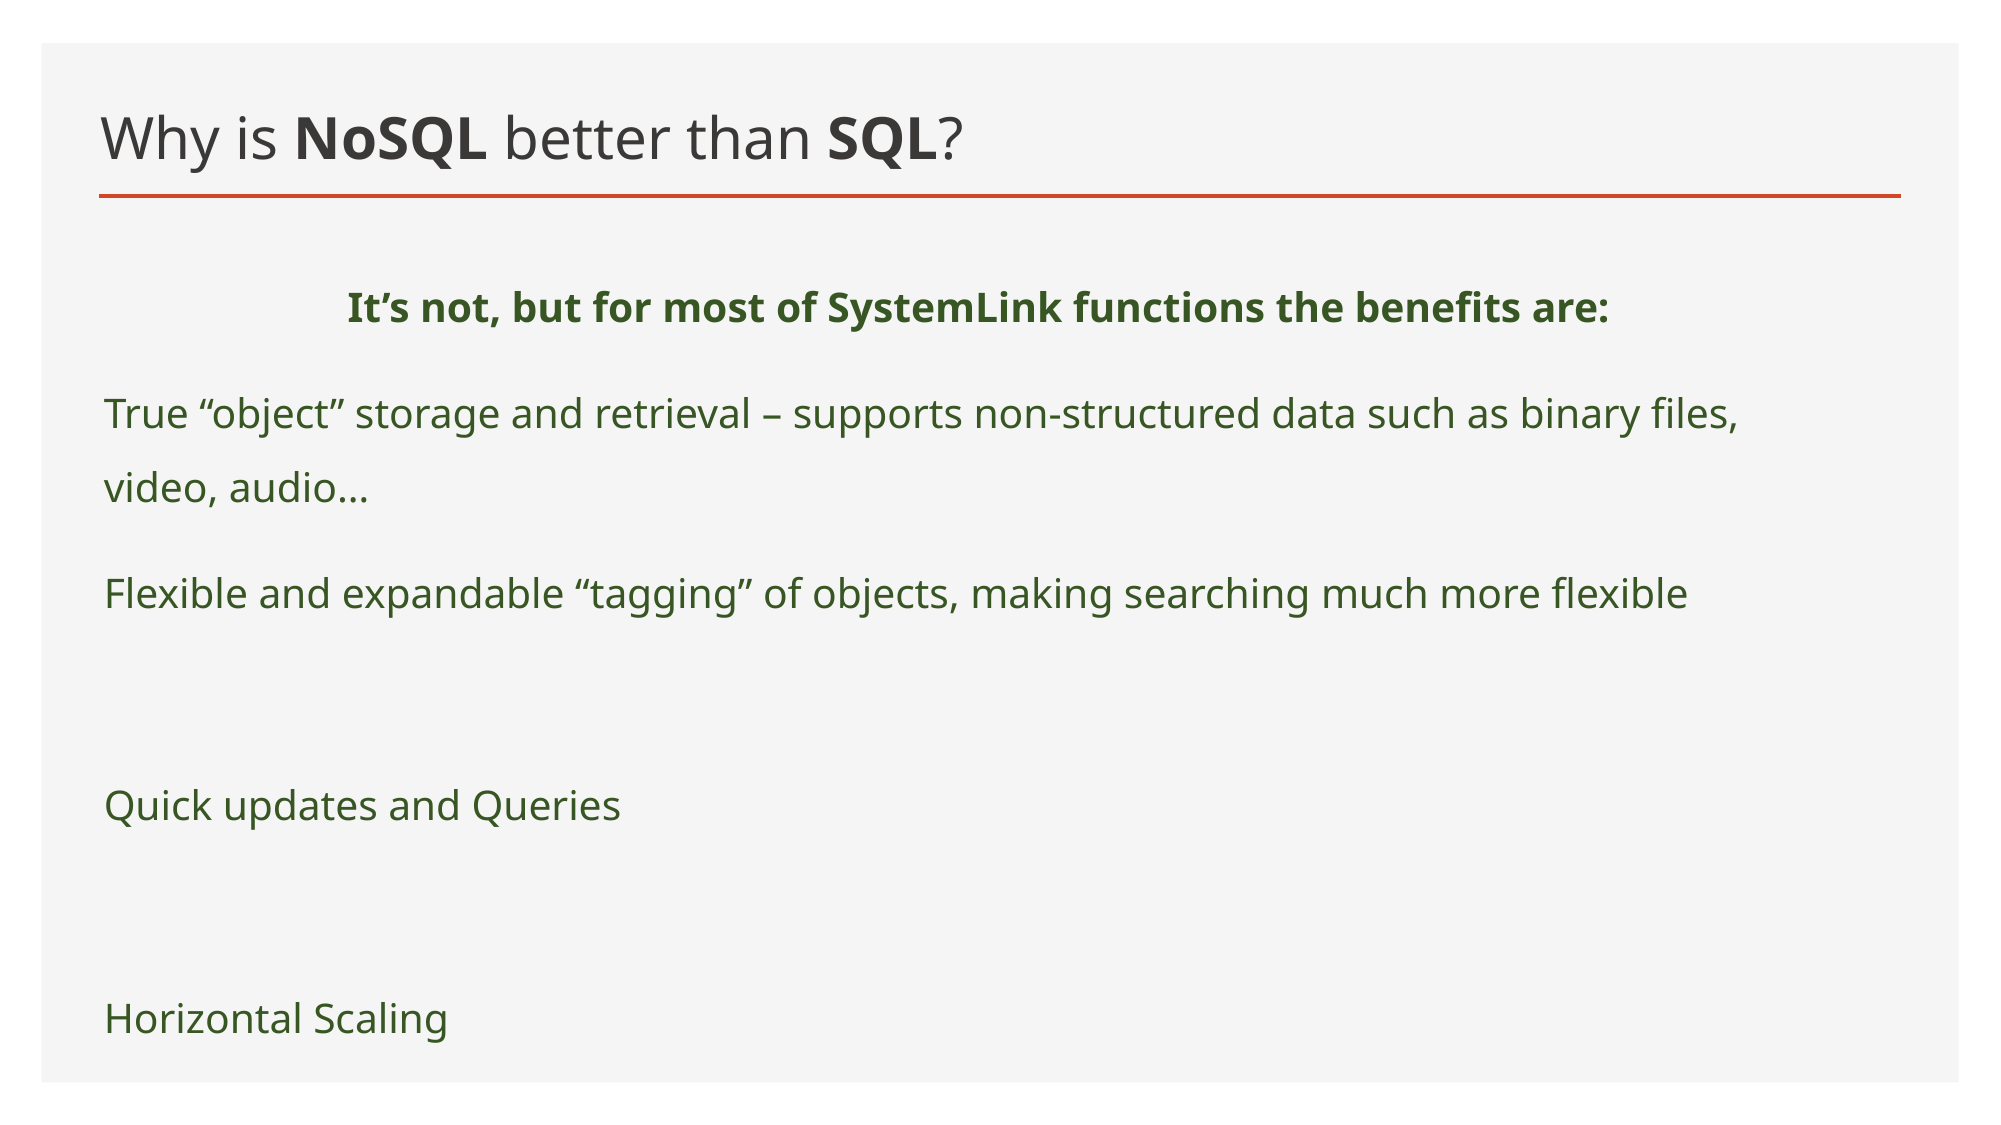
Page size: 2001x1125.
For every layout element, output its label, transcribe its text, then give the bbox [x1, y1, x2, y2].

title Why is NoSQL better than SQL? [85, 73, 1214, 179]
text_box It’s not, but for most of SystemLink functions the benefits are: True “object” storage and retrieval – supports non-structured data such as binary files, video, audio… Flexible and expandable “tagging” of objects, making searching much more flexible Quick updates and Queries Horizontal Scaling [88, 249, 1870, 1052]
